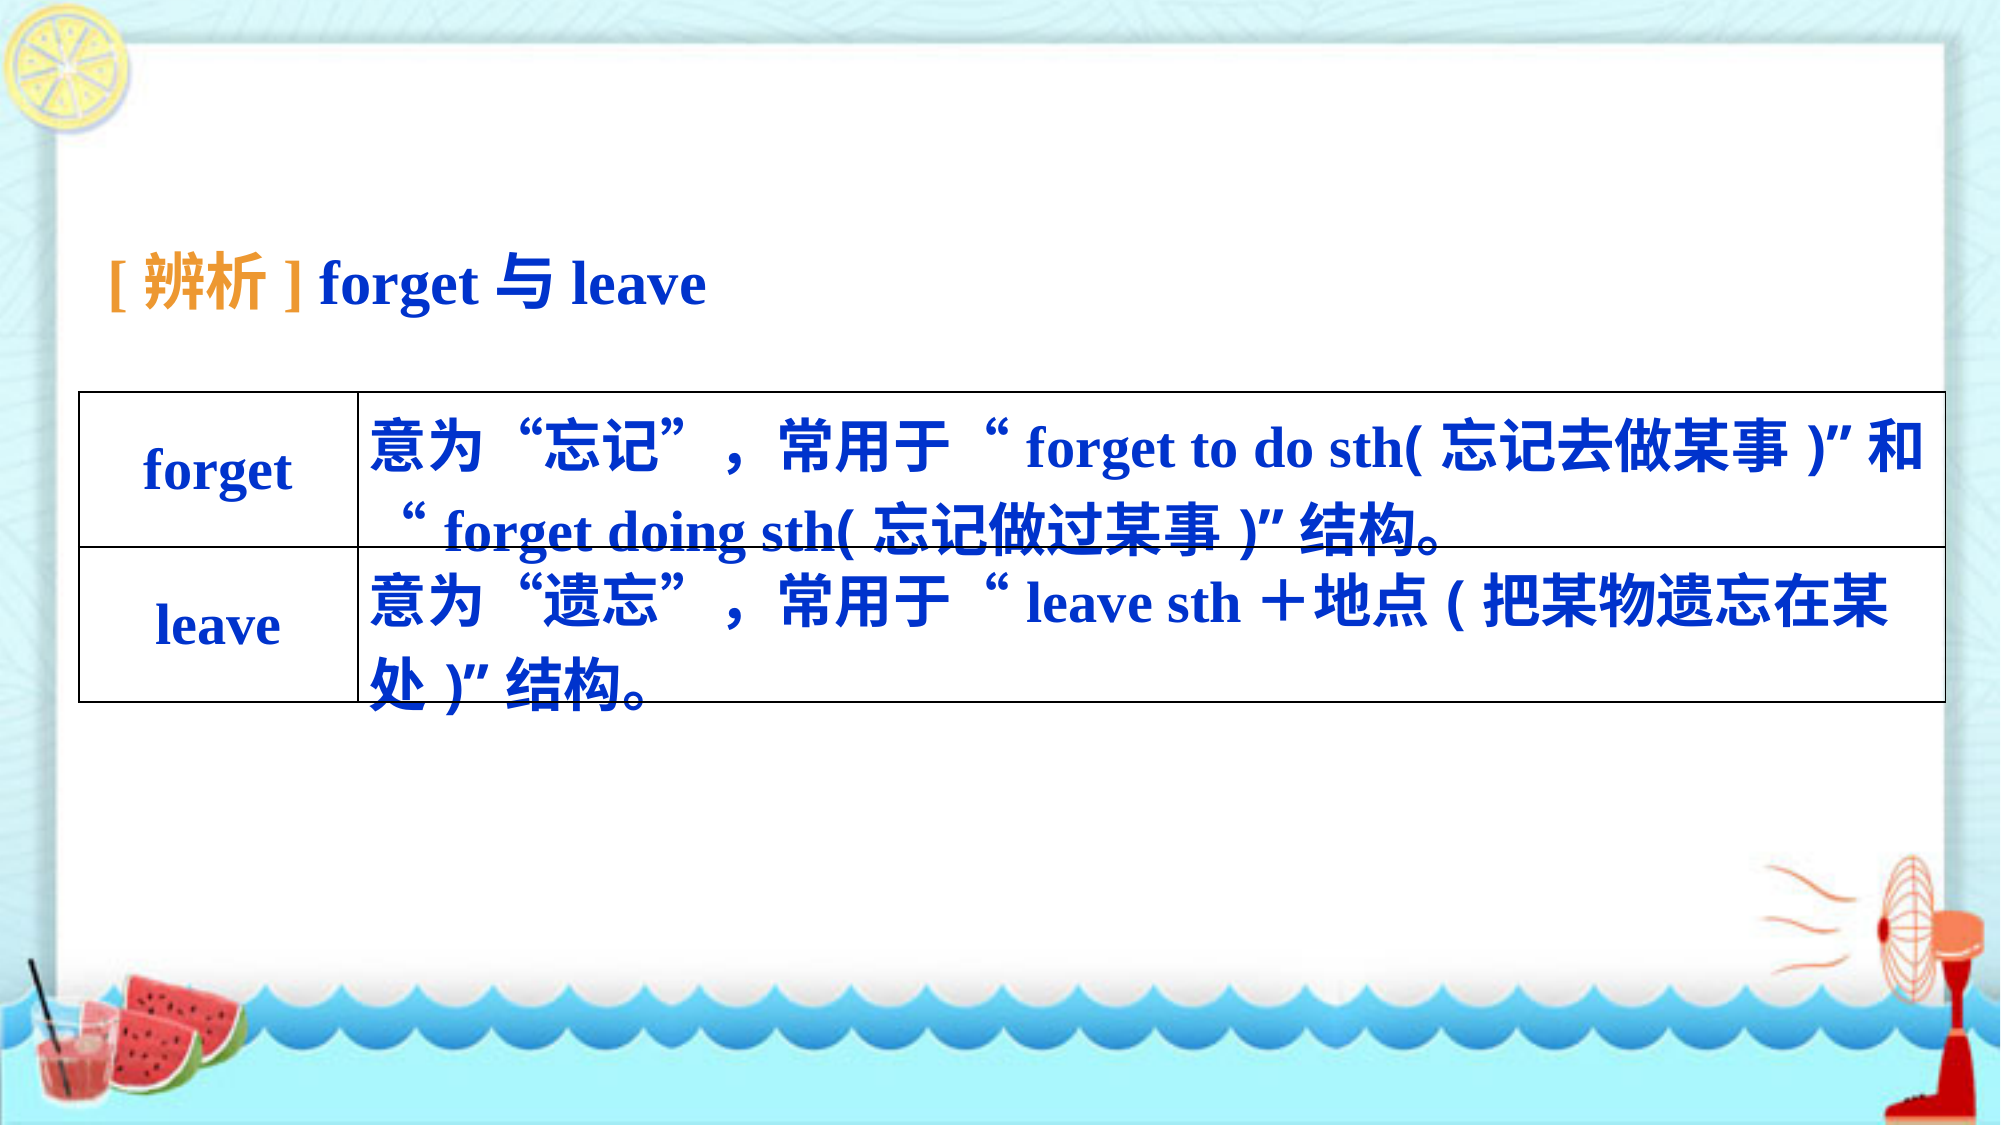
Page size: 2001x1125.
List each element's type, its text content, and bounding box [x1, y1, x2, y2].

picture [0, 0, 2001, 1125]
table_cell leave [80, 548, 357, 701]
text_box [辨析] forget与leave [92, 234, 1915, 324]
table_cell 意为“遗忘”，常用于“leave sth＋地点(把某物遗忘在某处)”结构。 [359, 548, 1945, 701]
table_header forget [80, 393, 357, 546]
table_header 意为“忘记”，常用于“forget to do sth(忘记去做某事)”和“forget doing sth(忘记做过某事)”结构。 [359, 393, 1945, 546]
